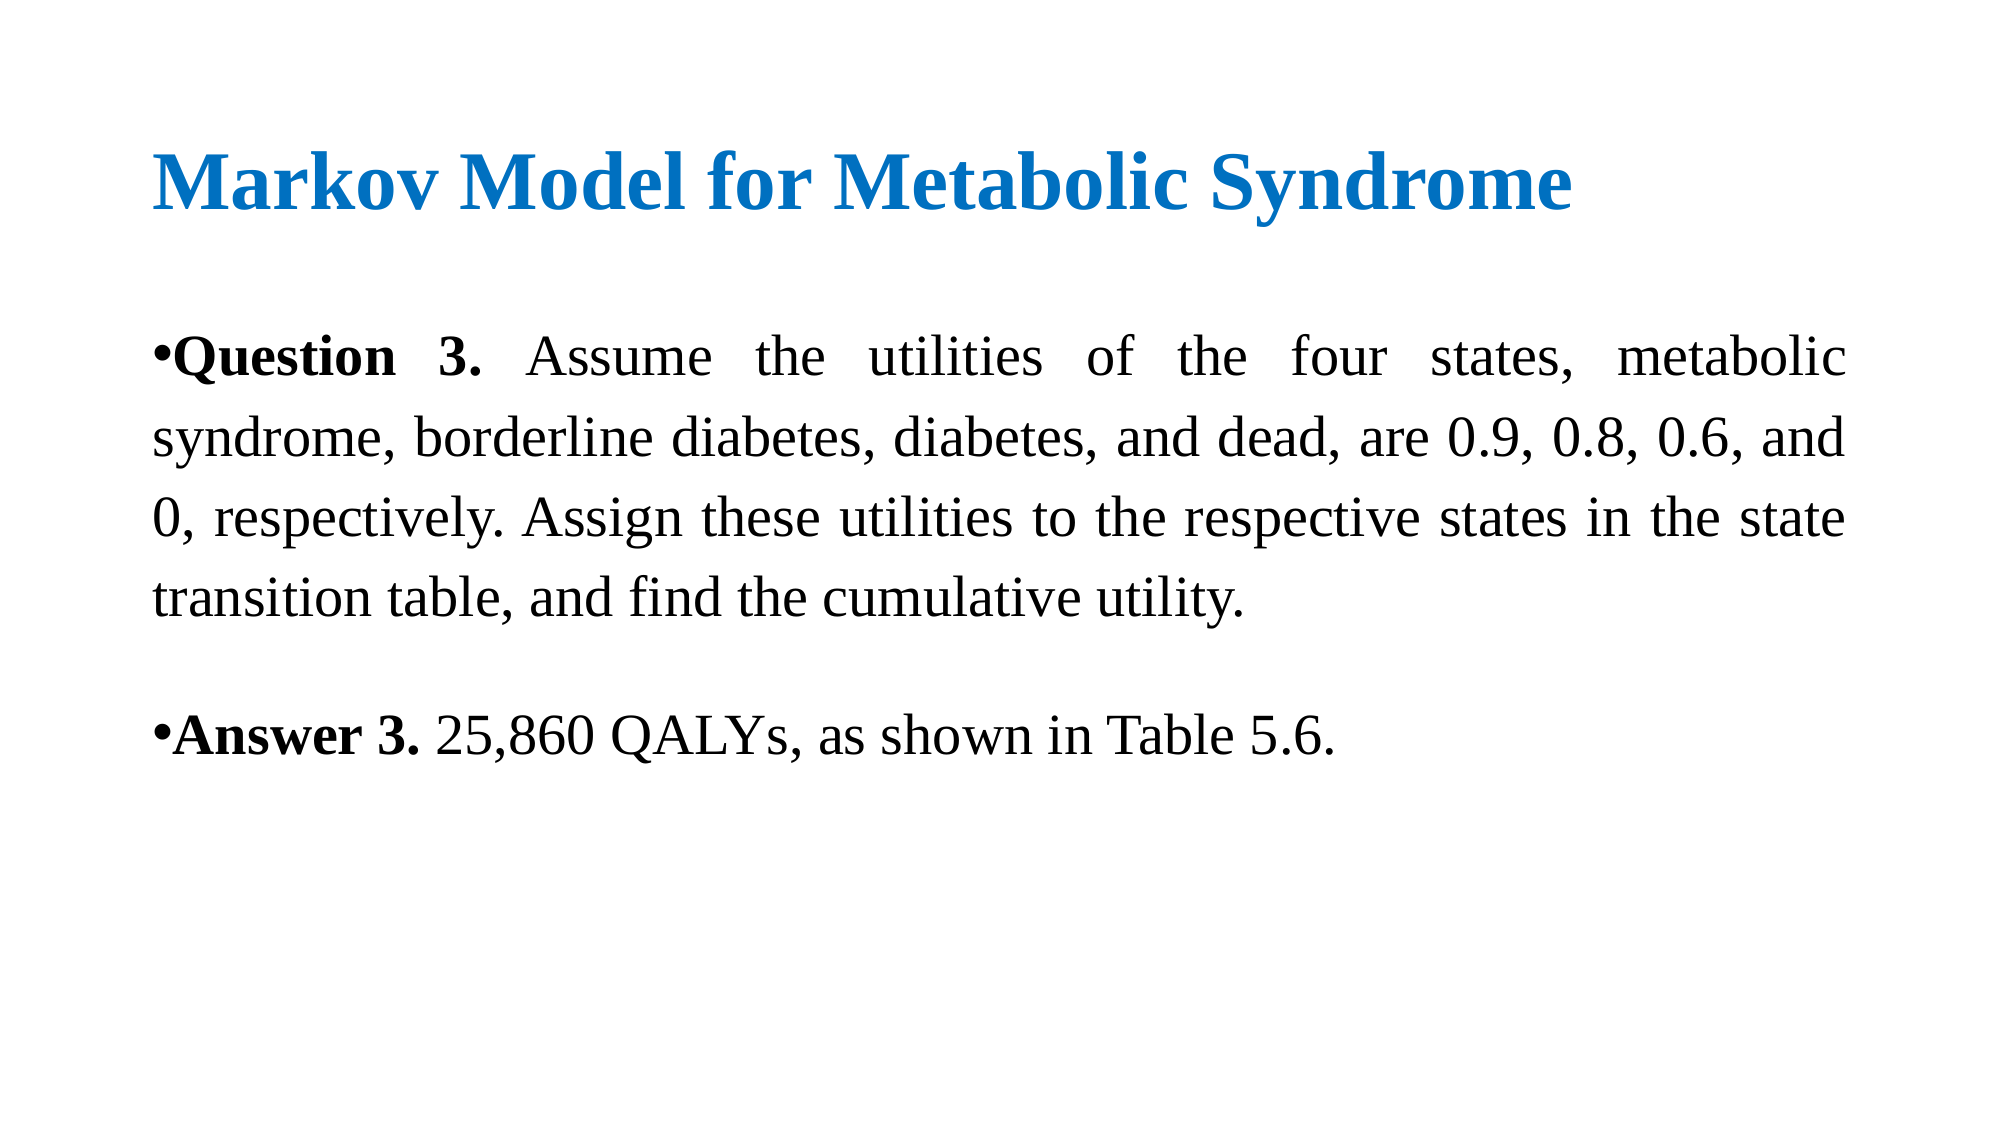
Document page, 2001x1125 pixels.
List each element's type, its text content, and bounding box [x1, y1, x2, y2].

list Question 3. Assume the utilities of the four states, metabolic syndrome, borderline diabetes, diabetes, and dead, are 0.9, 0.8, 0.6, and 0, respectively. Assign these utilities to the respective states in the state transition table, and find the cumulative utility. Answer 3. 25,860 QALYs, as shown in Table 5.6. [137, 299, 1863, 1125]
title Markov Model for Metabolic Syndrome [137, 59, 1863, 278]
